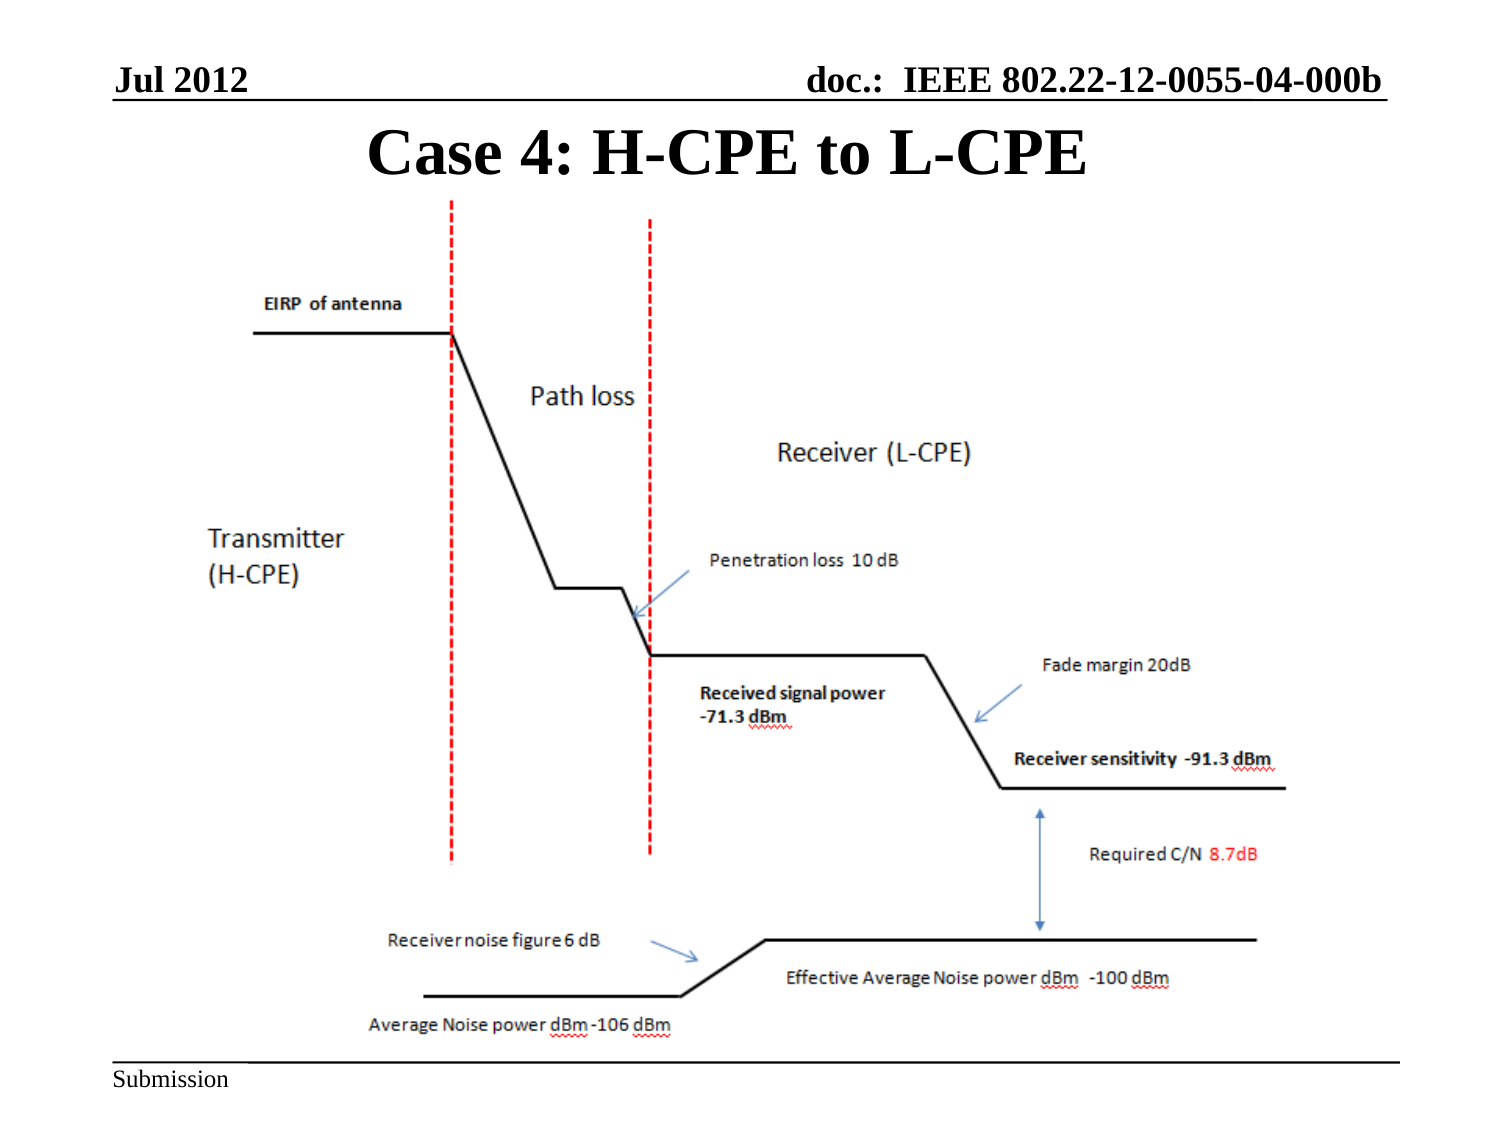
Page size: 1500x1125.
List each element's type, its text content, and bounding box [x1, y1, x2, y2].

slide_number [114, 54, 251, 101]
title Case 4: H-CPE to L-CPE [52, 54, 1404, 243]
picture [182, 196, 1306, 1053]
